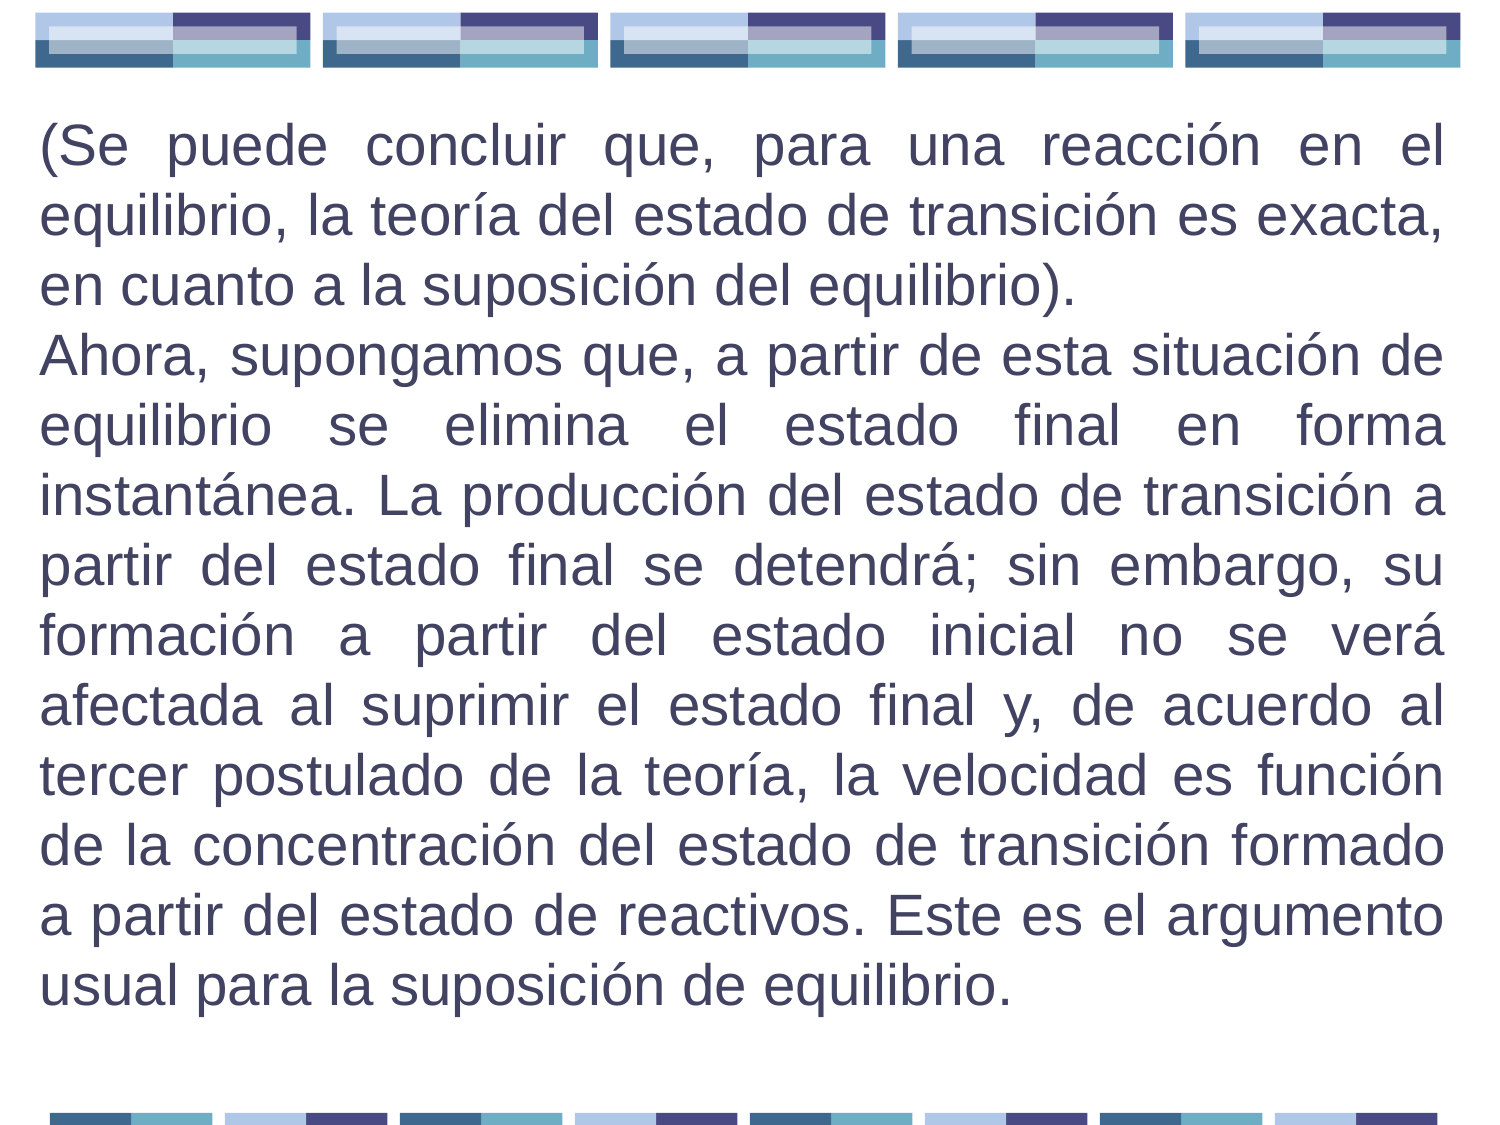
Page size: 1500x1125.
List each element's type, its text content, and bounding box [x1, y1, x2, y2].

text_box (Se puede concluir que, para una reacción en el equilibrio, la teoría del estado de transición es exacta, en cuanto a la suposición del equilibrio). Ahora, supongamos que, a partir de esta situación de equilibrio se elimina el estado final en forma instantánea. La producción del estado de transición a partir del estado final se detendrá; sin embargo, su formación a partir del estado inicial no se verá afectada al suprimir el estado final y, de acuerdo al tercer postulado de la teoría, la velocidad es función de la concentración del estado de transición formado a partir del estado de reactivos. Este es el argumento usual para la suposición de equilibrio. [24, 99, 1463, 1025]
